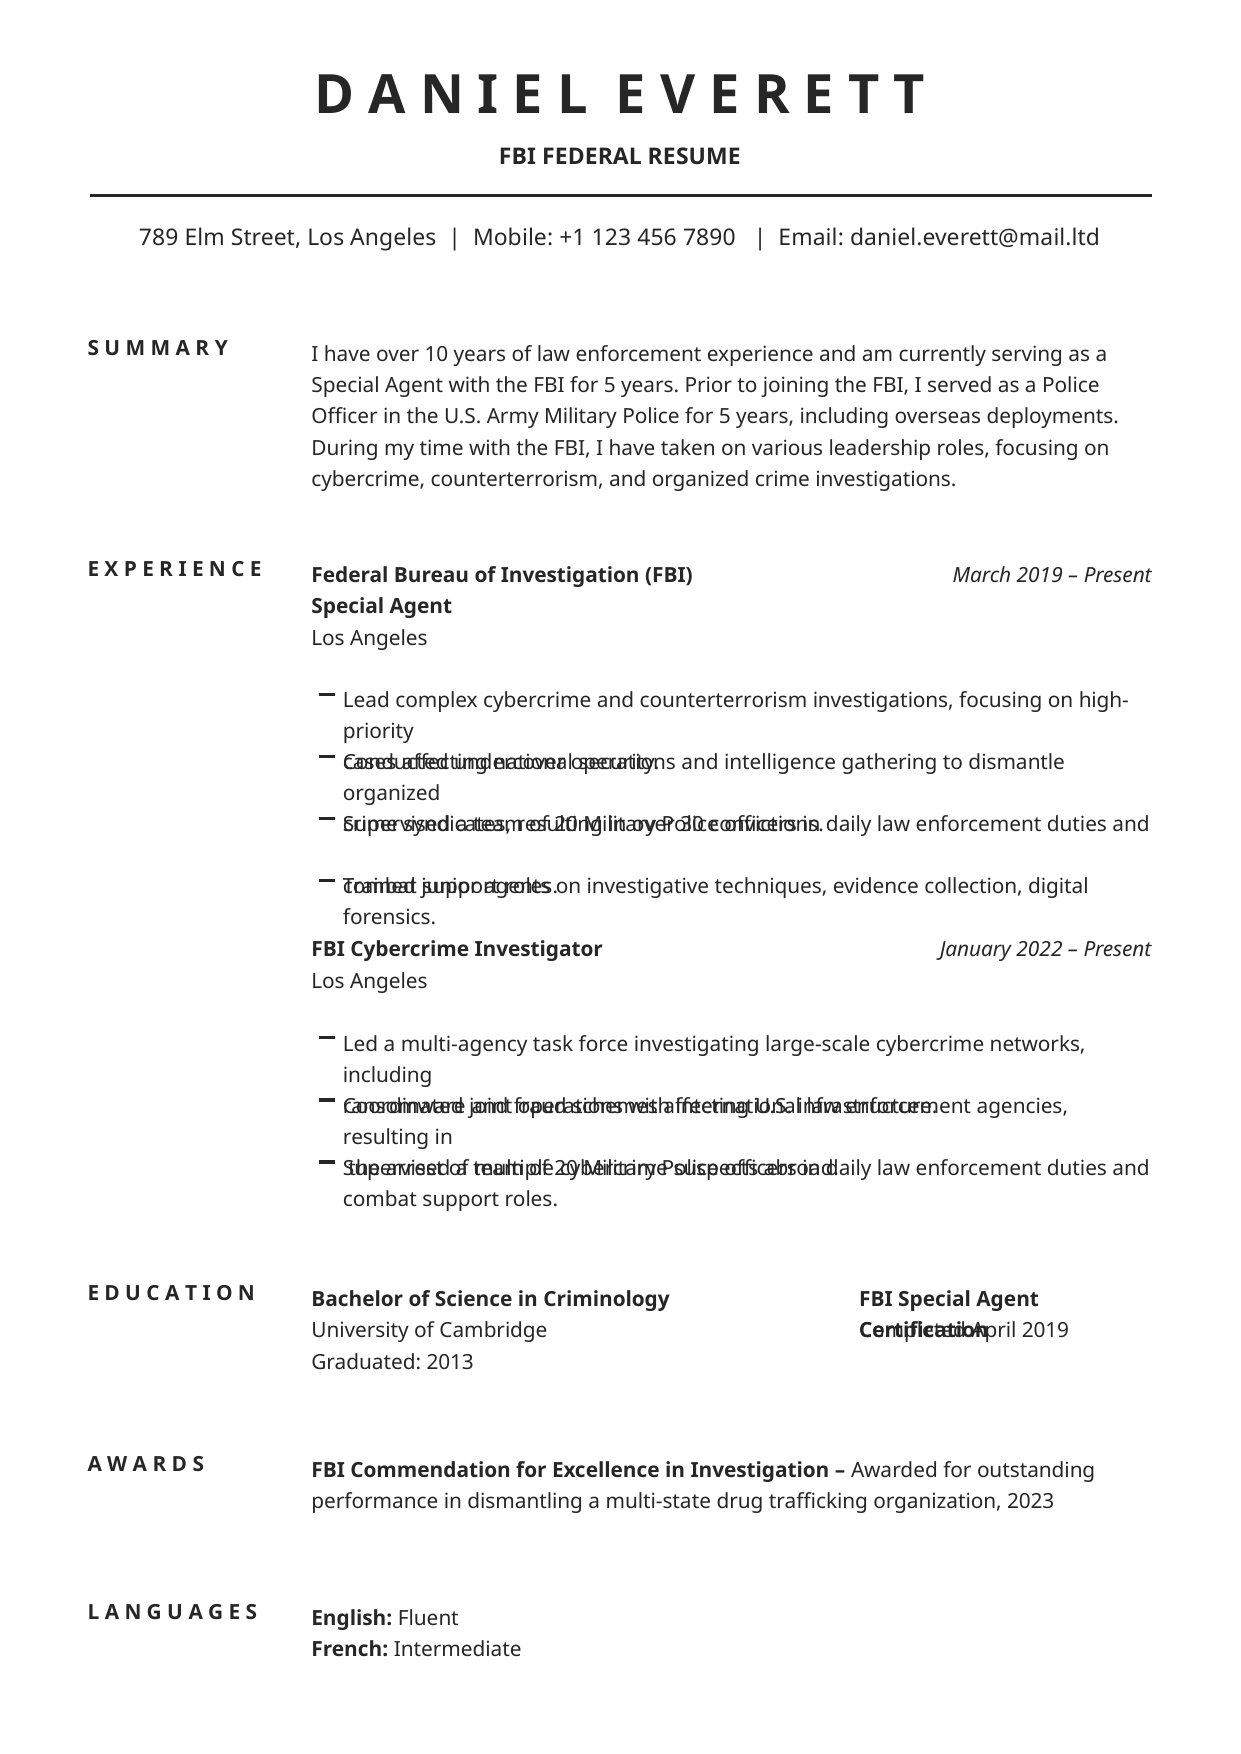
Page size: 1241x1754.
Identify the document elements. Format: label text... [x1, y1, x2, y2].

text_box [87, 1279, 1152, 1368]
text_box S U M M A R Y [87, 334, 266, 360]
text_box FBI FEDERAL RESUME [412, 141, 828, 170]
text_box 789 Elm Street, Los Angeles | Mobile: +1 123 456 7890 | Email: daniel.everett@mail.ltd [87, 222, 1153, 250]
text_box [87, 1598, 734, 1656]
text_box D A N I E L E V E R E T T [195, 59, 1045, 125]
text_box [311, 554, 1152, 893]
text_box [311, 929, 1152, 1206]
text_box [87, 1450, 1152, 1508]
text_box E X P E R I E N C E [87, 555, 266, 581]
text_box I have over 10 years of law enforcement experience and am currently serving as a Special Agent with the FBI for 5 years. Prior to joining the FBI, I served as a Police Officer in the U.S. Army Military Police for 5 years, including overseas deployments. During my time with the FBI, I have taken on various leadership roles, focusing on cybercrime, counterterrorism, and organized crime investigations. [311, 334, 1152, 491]
